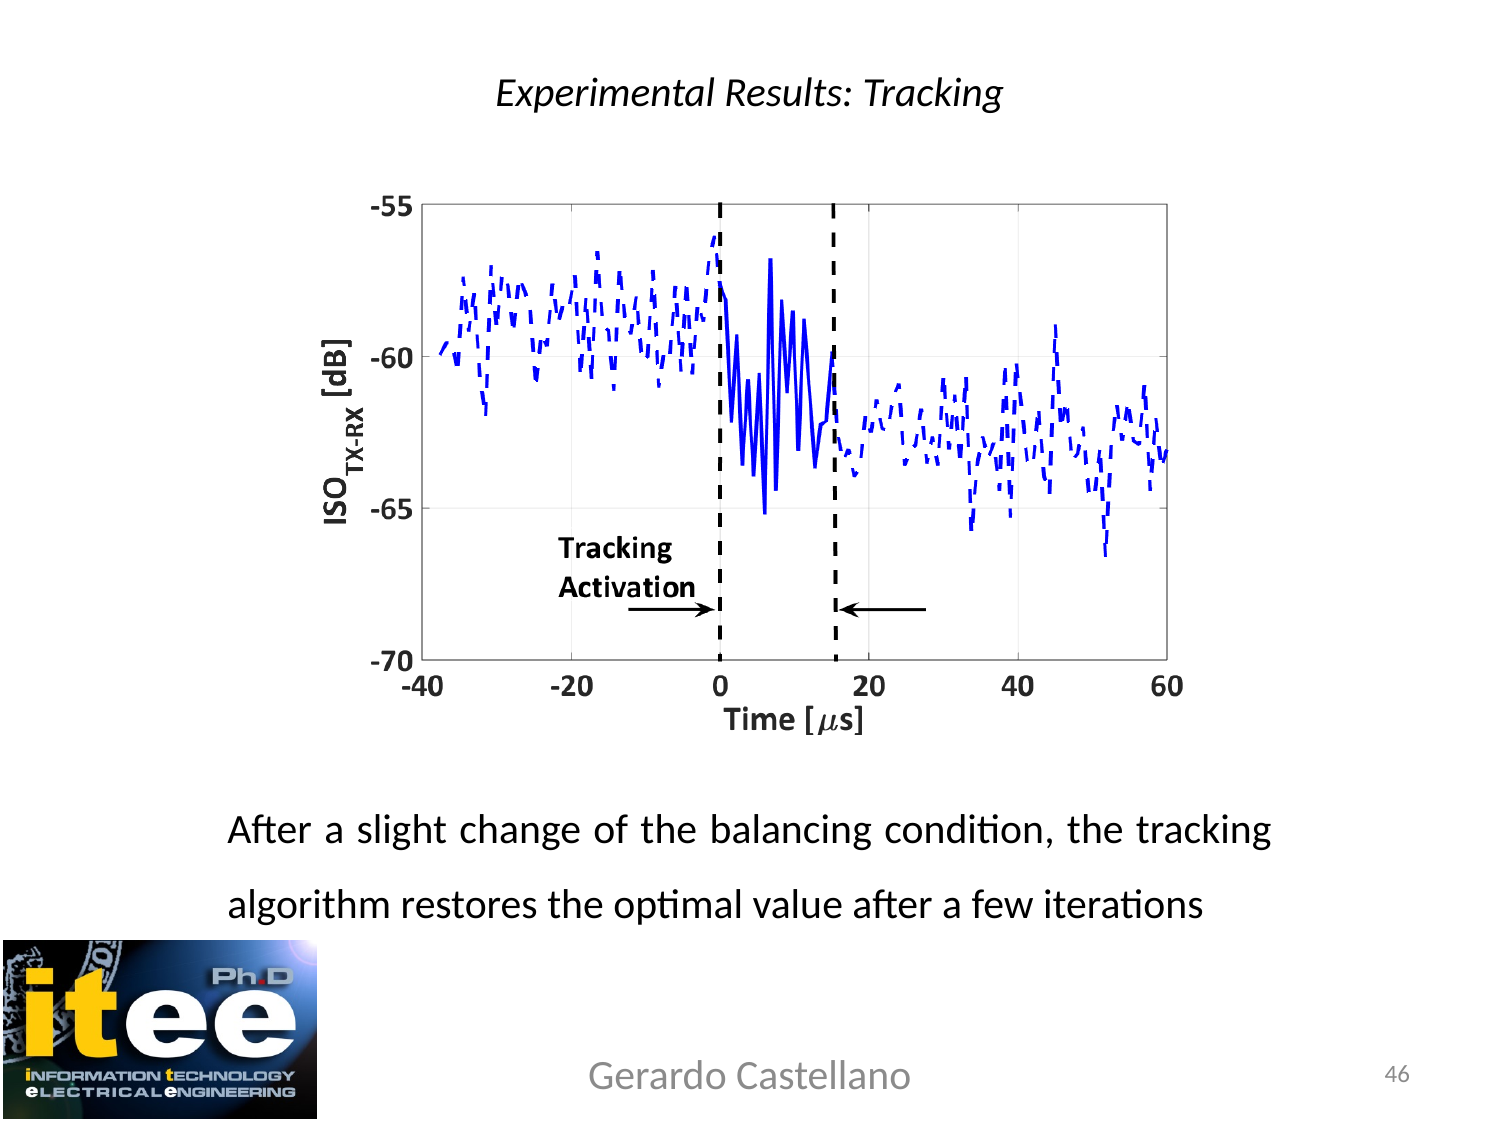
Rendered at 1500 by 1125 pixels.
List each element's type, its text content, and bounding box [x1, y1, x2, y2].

footer Gerardo Castellano [512, 1042, 988, 1103]
picture [306, 160, 1194, 756]
slide_number 46 [1074, 1042, 1425, 1103]
text_box After a slight change of the balancing condition, the tracking algorithm restores the optimal value after a few iterations [212, 769, 1288, 935]
picture [3, 940, 317, 1120]
title Experimental Results: Tracking [75, 7, 1425, 173]
